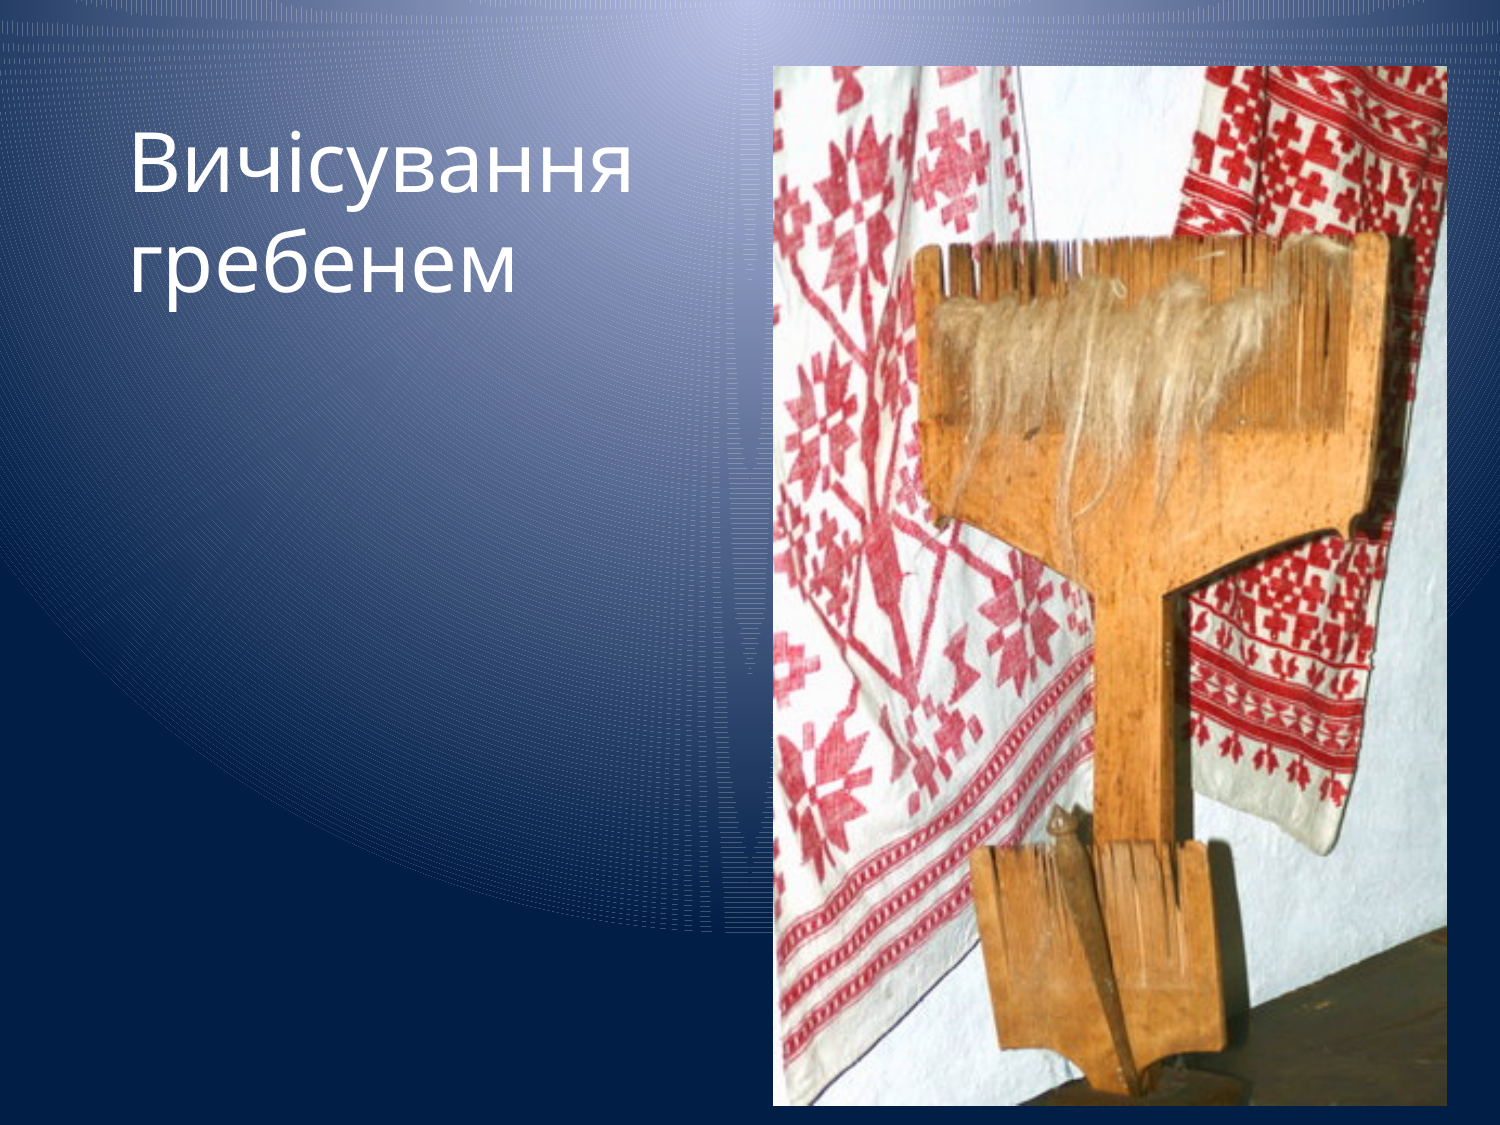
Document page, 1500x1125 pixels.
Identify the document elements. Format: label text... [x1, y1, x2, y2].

list Вичісування гребенем [112, 101, 768, 681]
picture [773, 66, 1448, 1106]
